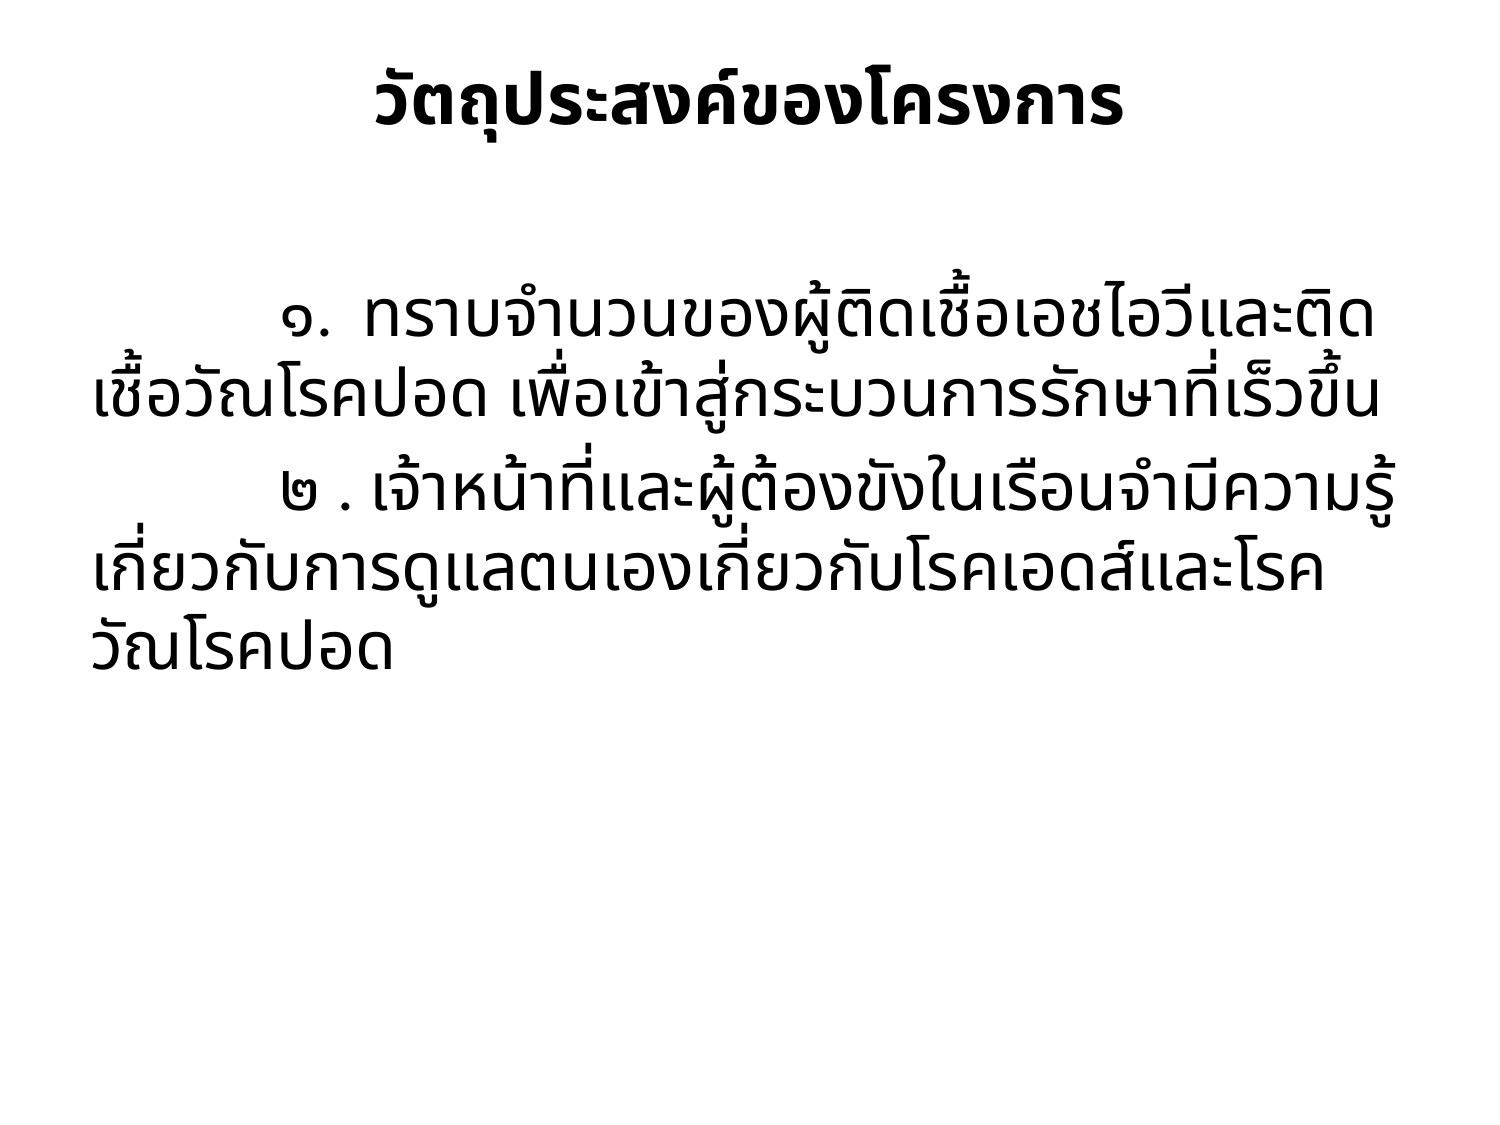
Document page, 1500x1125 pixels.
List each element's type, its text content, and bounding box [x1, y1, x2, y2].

title วัตถุประสงค์ของโครงการ [75, 45, 1425, 233]
list ๑. ทราบจำนวนของผู้ติดเชื้อเอชไอวีและติดเชื้อวัณโรคปอด เพื่อเข้าสู่กระบวนการรักษาที่เร็วขึ้น ๒ . เจ้าหน้าที่และผู้ต้องขังในเรือนจำมีความรู้เกี่ยวกับการดูแลตนเองเกี่ยวกับโรคเอดส์และโรควัณโรคปอด [75, 262, 1425, 776]
